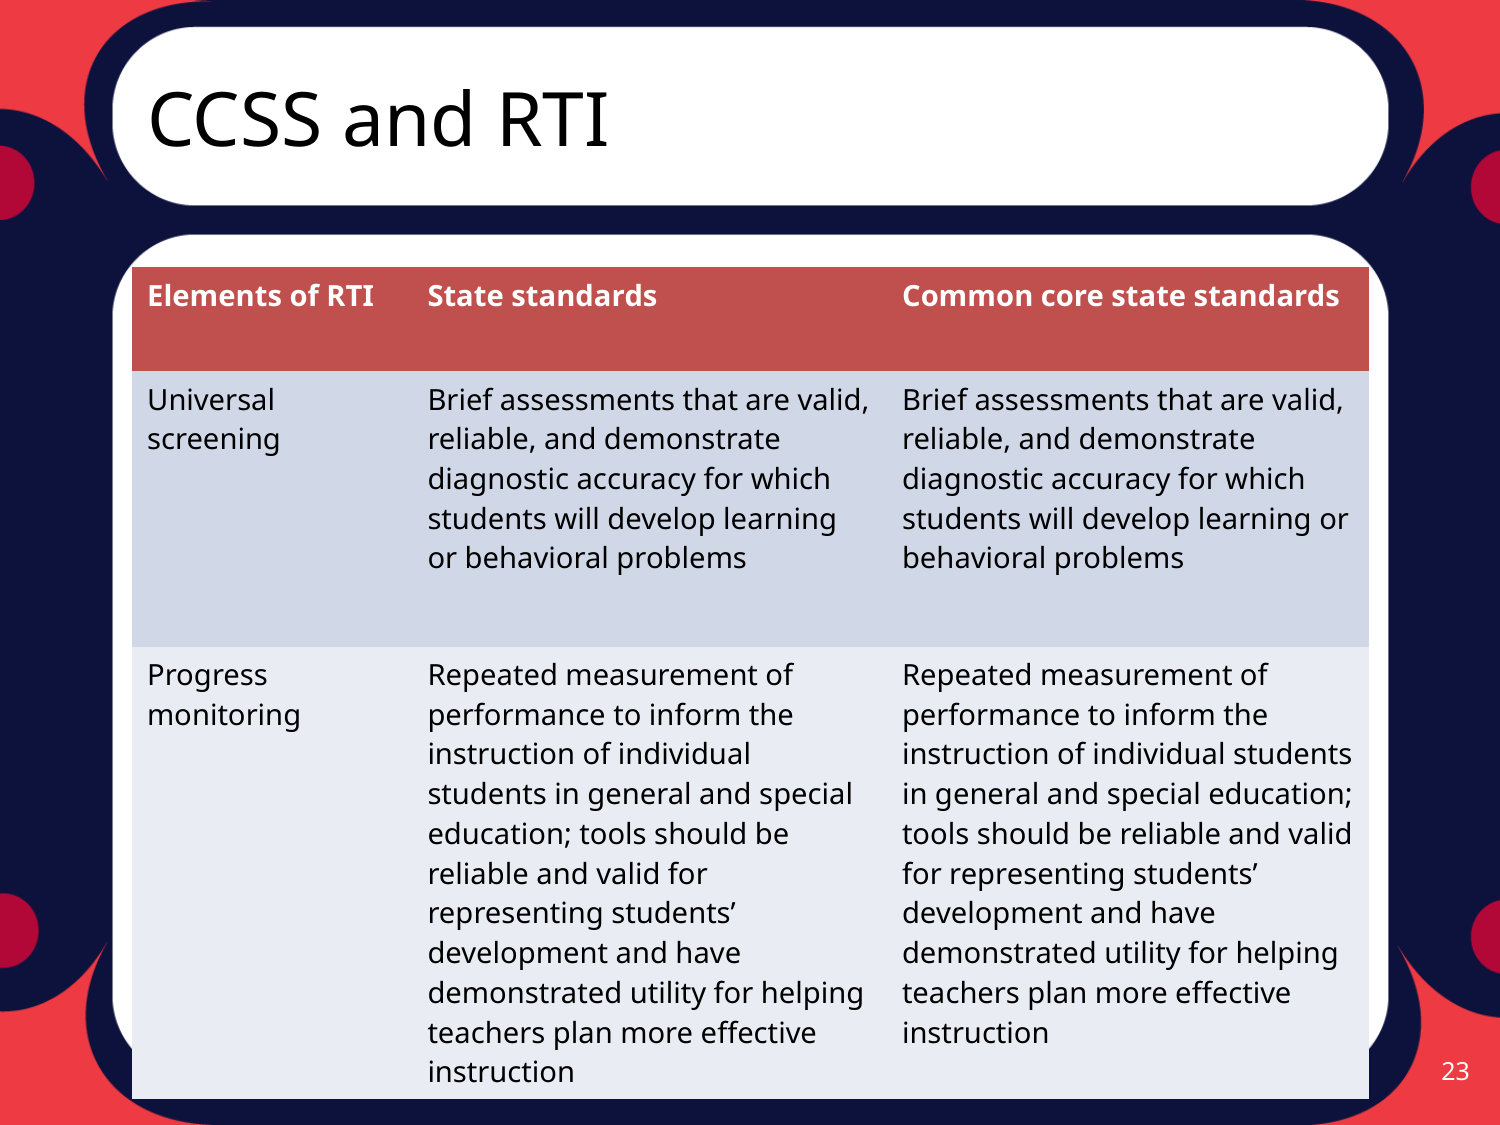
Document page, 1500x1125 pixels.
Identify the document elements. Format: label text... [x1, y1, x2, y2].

table_cell Progress monitoring [132, 647, 413, 1099]
table_header State standards [413, 267, 887, 371]
title CCSS and RTI [131, 64, 1392, 170]
slide_number 23 [1134, 1042, 1485, 1103]
table_header Elements of RTI [132, 267, 413, 371]
table_cell Brief assessments that are valid, reliable, and demonstrate diagnostic accuracy for which students will develop learning or behavioral problems [887, 371, 1369, 647]
table_header Common core state standards [887, 267, 1369, 371]
table_cell Universal screening [132, 371, 413, 647]
table_cell Brief assessments that are valid, reliable, and demonstrate diagnostic accuracy for which students will develop learning or behavioral problems [413, 371, 887, 647]
table_cell Repeated measurement of performance to inform the instruction of individual students in general and special education; tools should be reliable and valid for representing students’ development and have demonstrated utility for helping teachers plan more effective instruction [887, 647, 1369, 1099]
table_cell Repeated measurement of performance to inform the instruction of individual students in general and special education; tools should be reliable and valid for representing students’ development and have demonstrated utility for helping teachers plan more effective instruction [413, 647, 887, 1099]
picture [0, 0, 1500, 1125]
